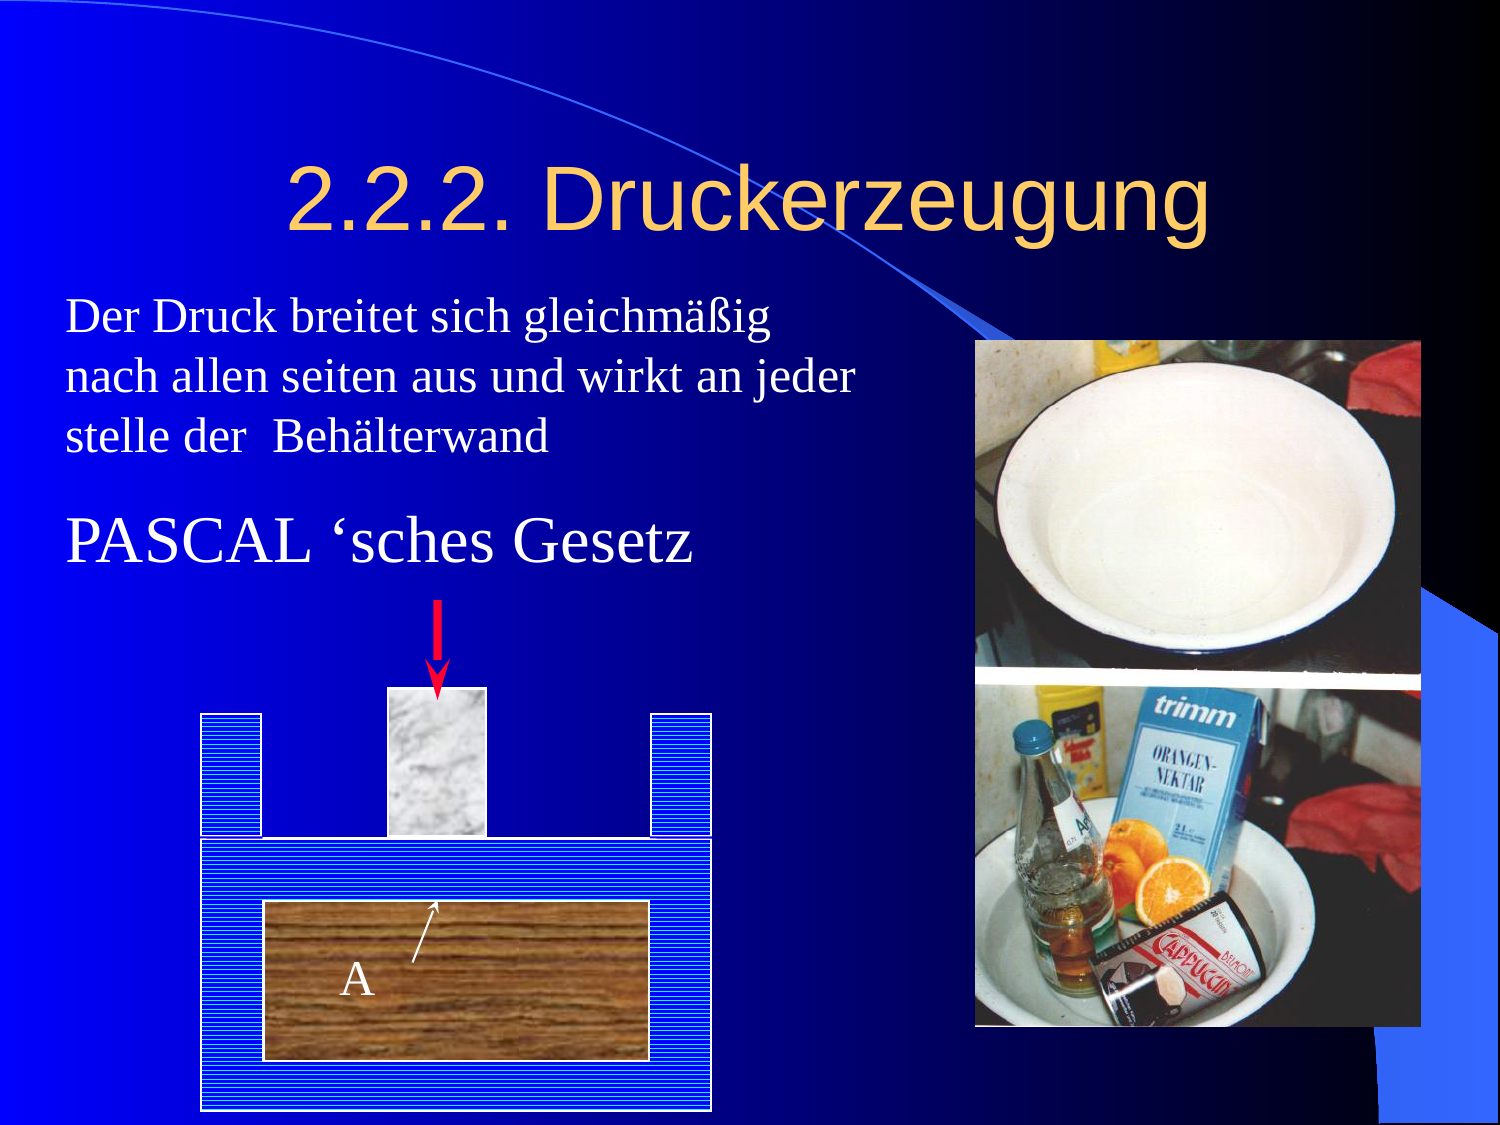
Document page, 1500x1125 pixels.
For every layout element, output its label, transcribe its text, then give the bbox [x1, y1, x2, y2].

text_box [199, 688, 713, 1112]
text_box Der Druck breitet sich gleichmäßig nach allen seiten aus und wirkt an jeder stelle der Behälterwand PASCAL ‘sches Gesetz [49, 274, 888, 584]
title 2.2.2. Druckerzeugung [112, 99, 1388, 288]
text_box [431, 679, 437, 686]
text_box [438, 679, 444, 686]
picture [974, 340, 1421, 1027]
